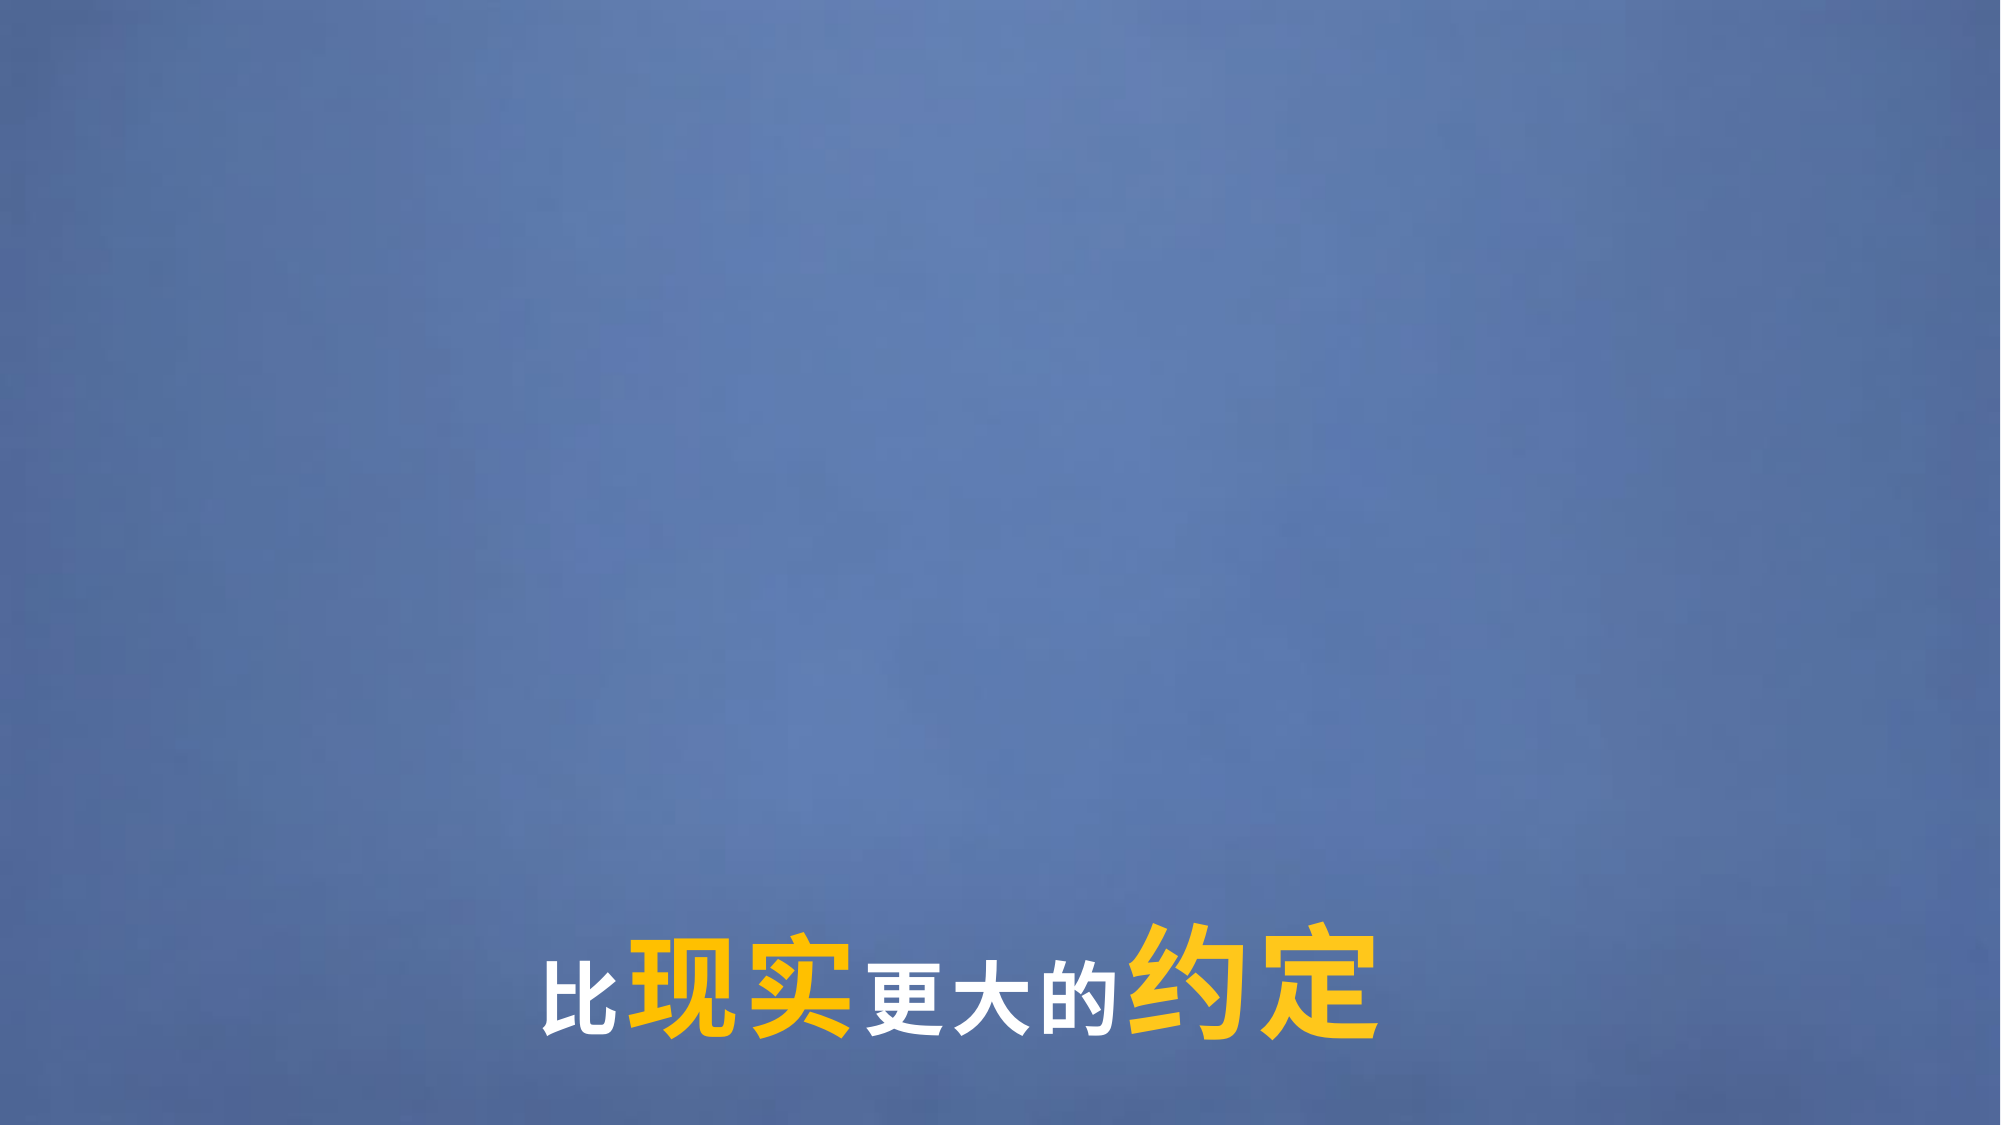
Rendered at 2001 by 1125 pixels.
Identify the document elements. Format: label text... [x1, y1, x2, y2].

text_box 比现实更大的约定 [523, 896, 1476, 1062]
picture [0, 0, 2001, 1125]
